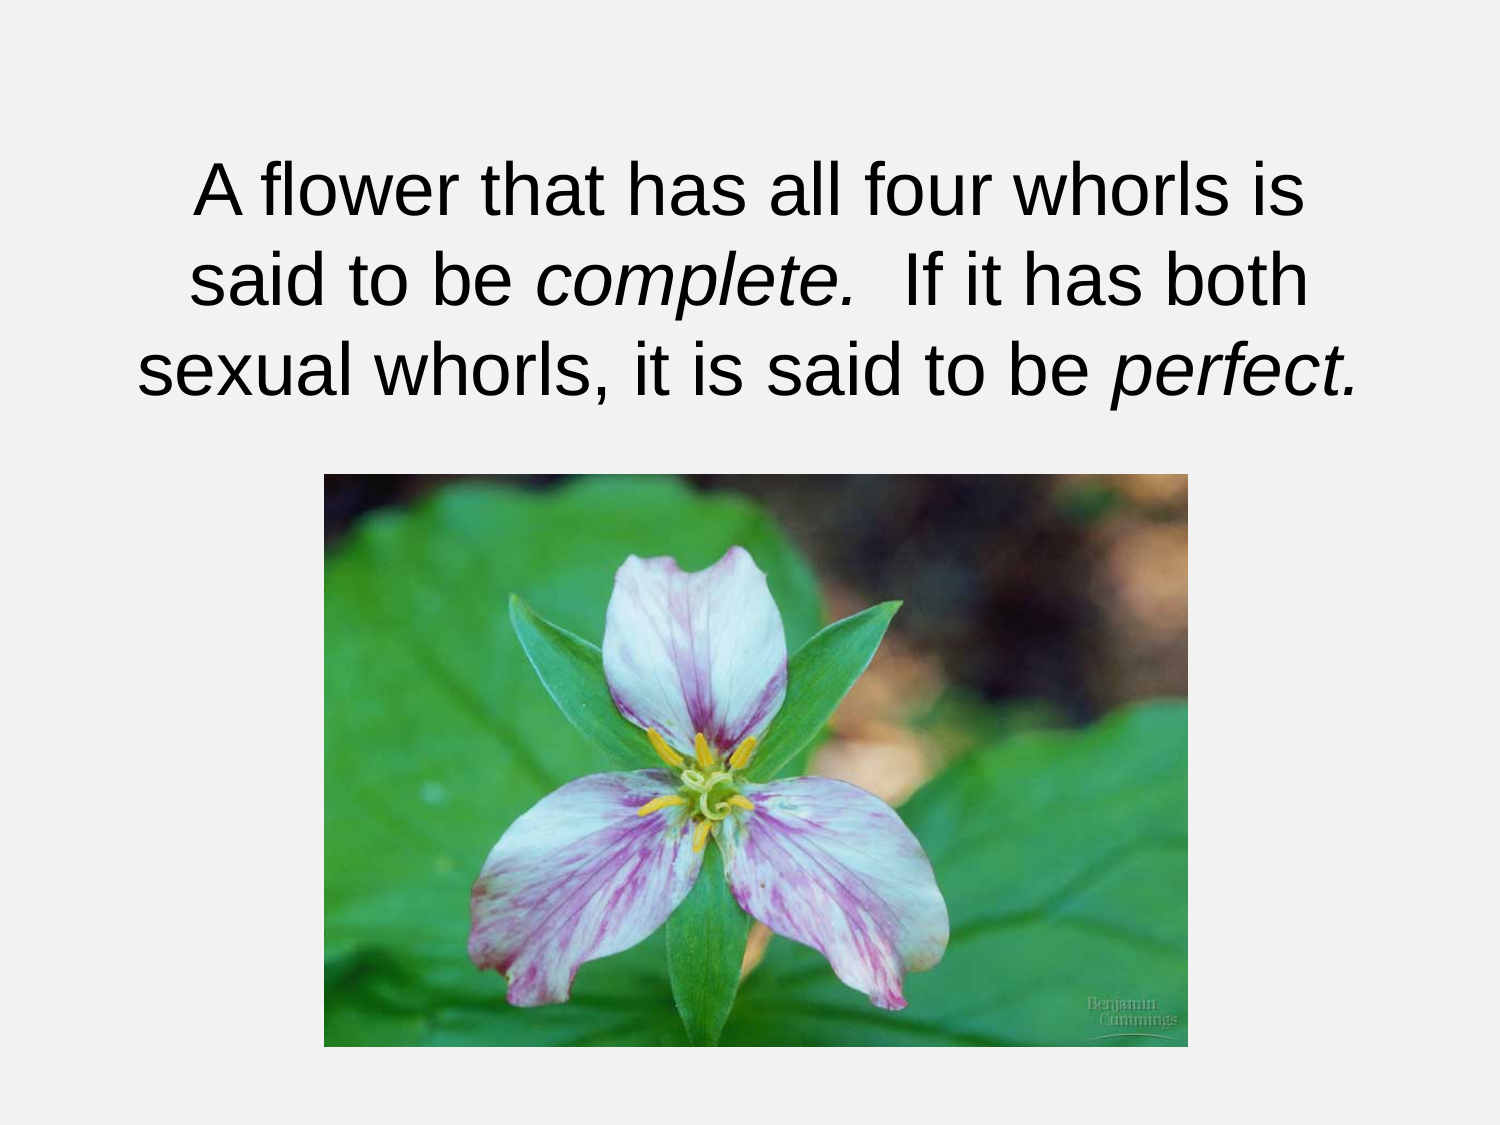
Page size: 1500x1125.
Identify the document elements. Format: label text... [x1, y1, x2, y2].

picture [324, 474, 1188, 1047]
title A flower that has all four whorls is said to be complete. If it has both sexual whorls, it is said to be perfect. [112, 149, 1388, 401]
